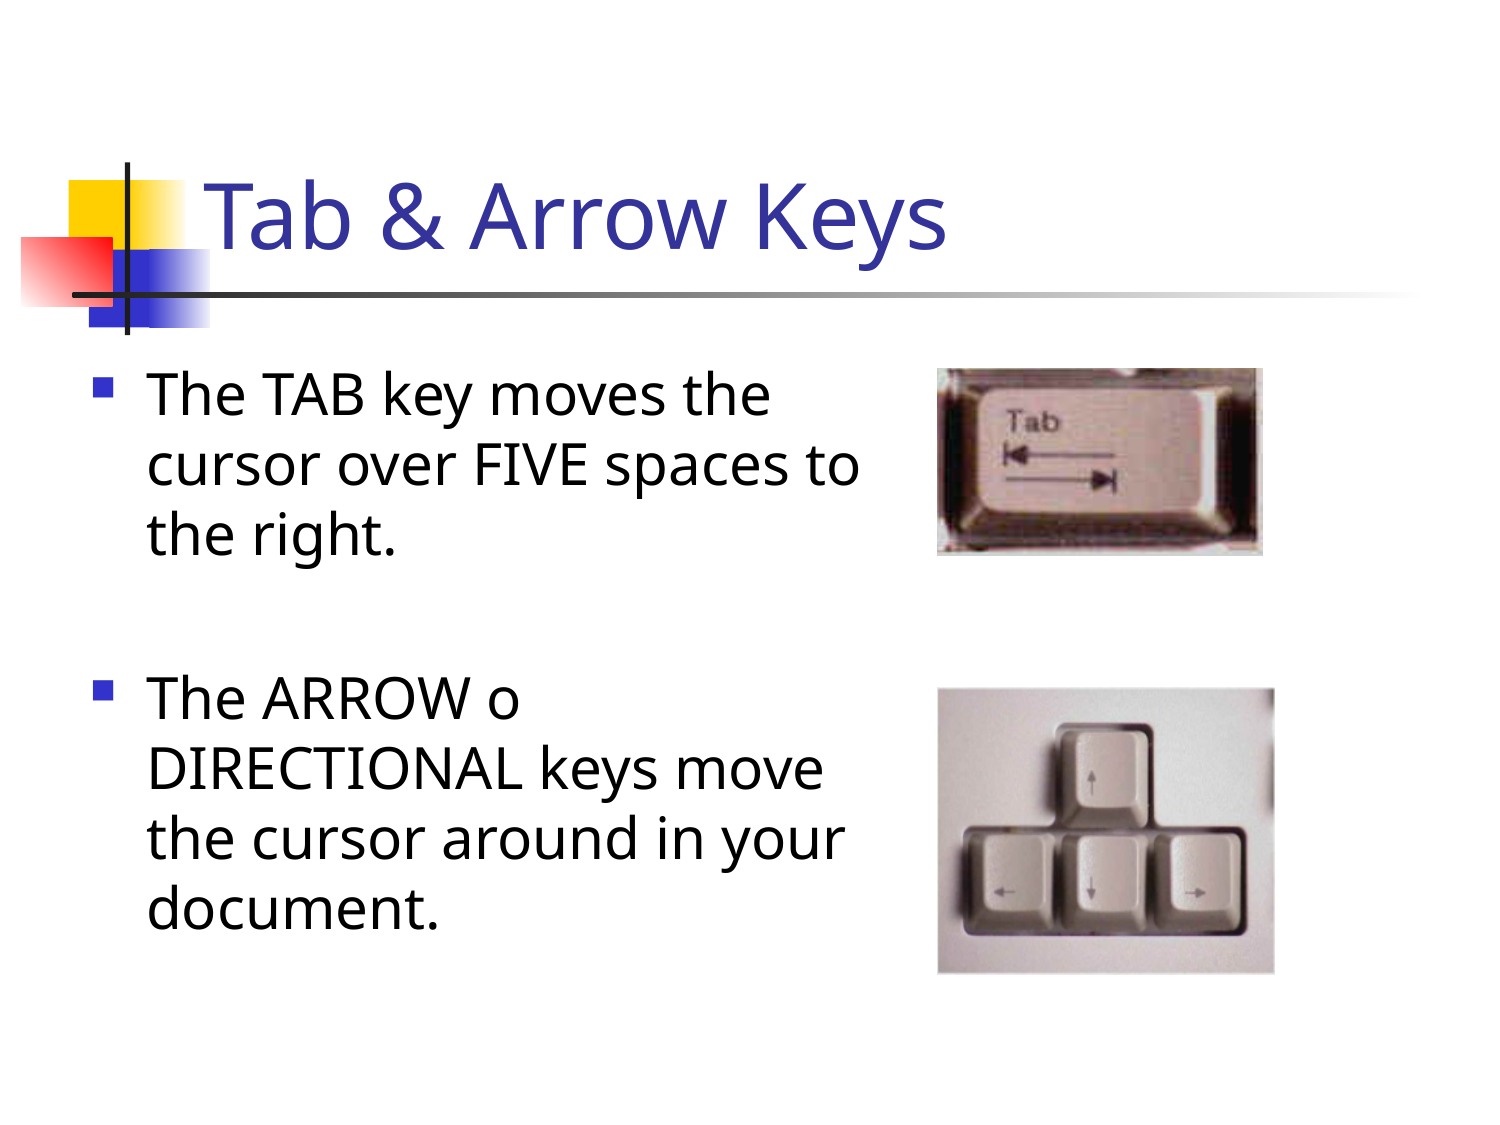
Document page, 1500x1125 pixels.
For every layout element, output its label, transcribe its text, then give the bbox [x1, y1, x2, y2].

title Tab & Arrow Keys [188, 35, 1468, 275]
picture [937, 368, 1263, 557]
picture [937, 687, 1276, 976]
list The TAB key moves the cursor over FIVE spaces to the right. The ARROW o DIRECTIONAL keys move the cursor around in your document. [75, 350, 907, 1013]
